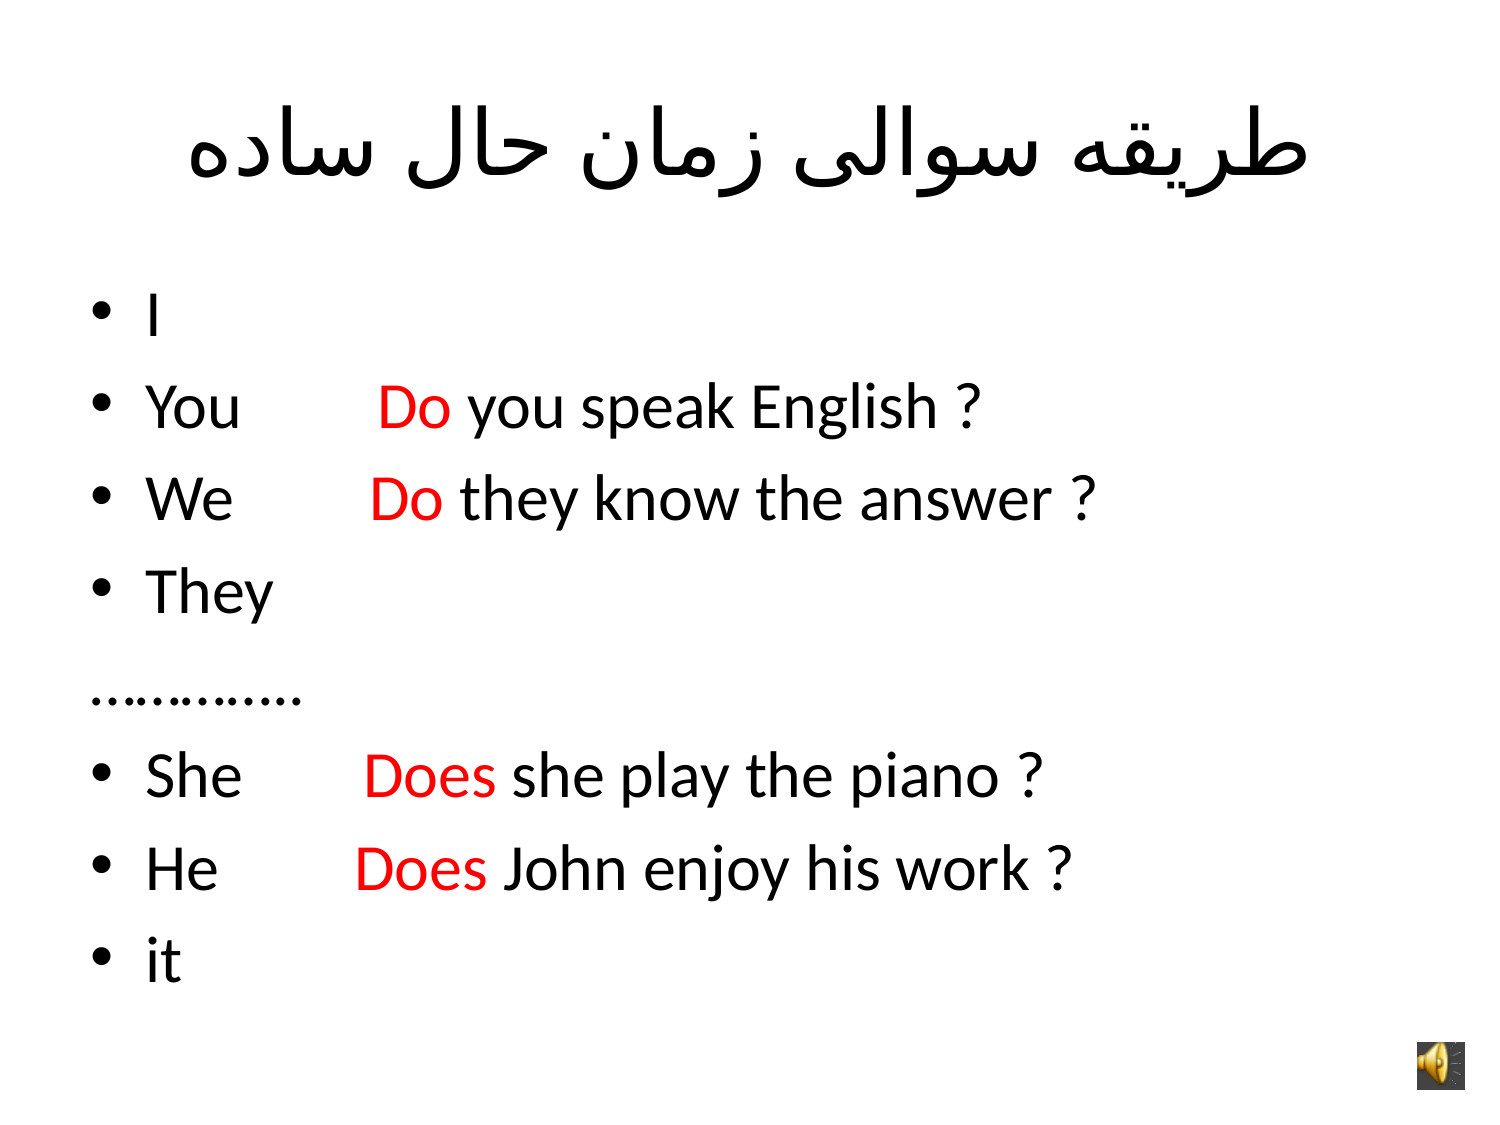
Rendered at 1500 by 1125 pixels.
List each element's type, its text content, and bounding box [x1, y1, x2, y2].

picture [1415, 1040, 1467, 1092]
title طریقه سوالی زمان حال ساده [75, 45, 1425, 233]
list I You Do you speak English ? We Do they know the answer ? They ………….. She Does she play the piano ? He Does John enjoy his work ? it [75, 262, 1425, 1005]
